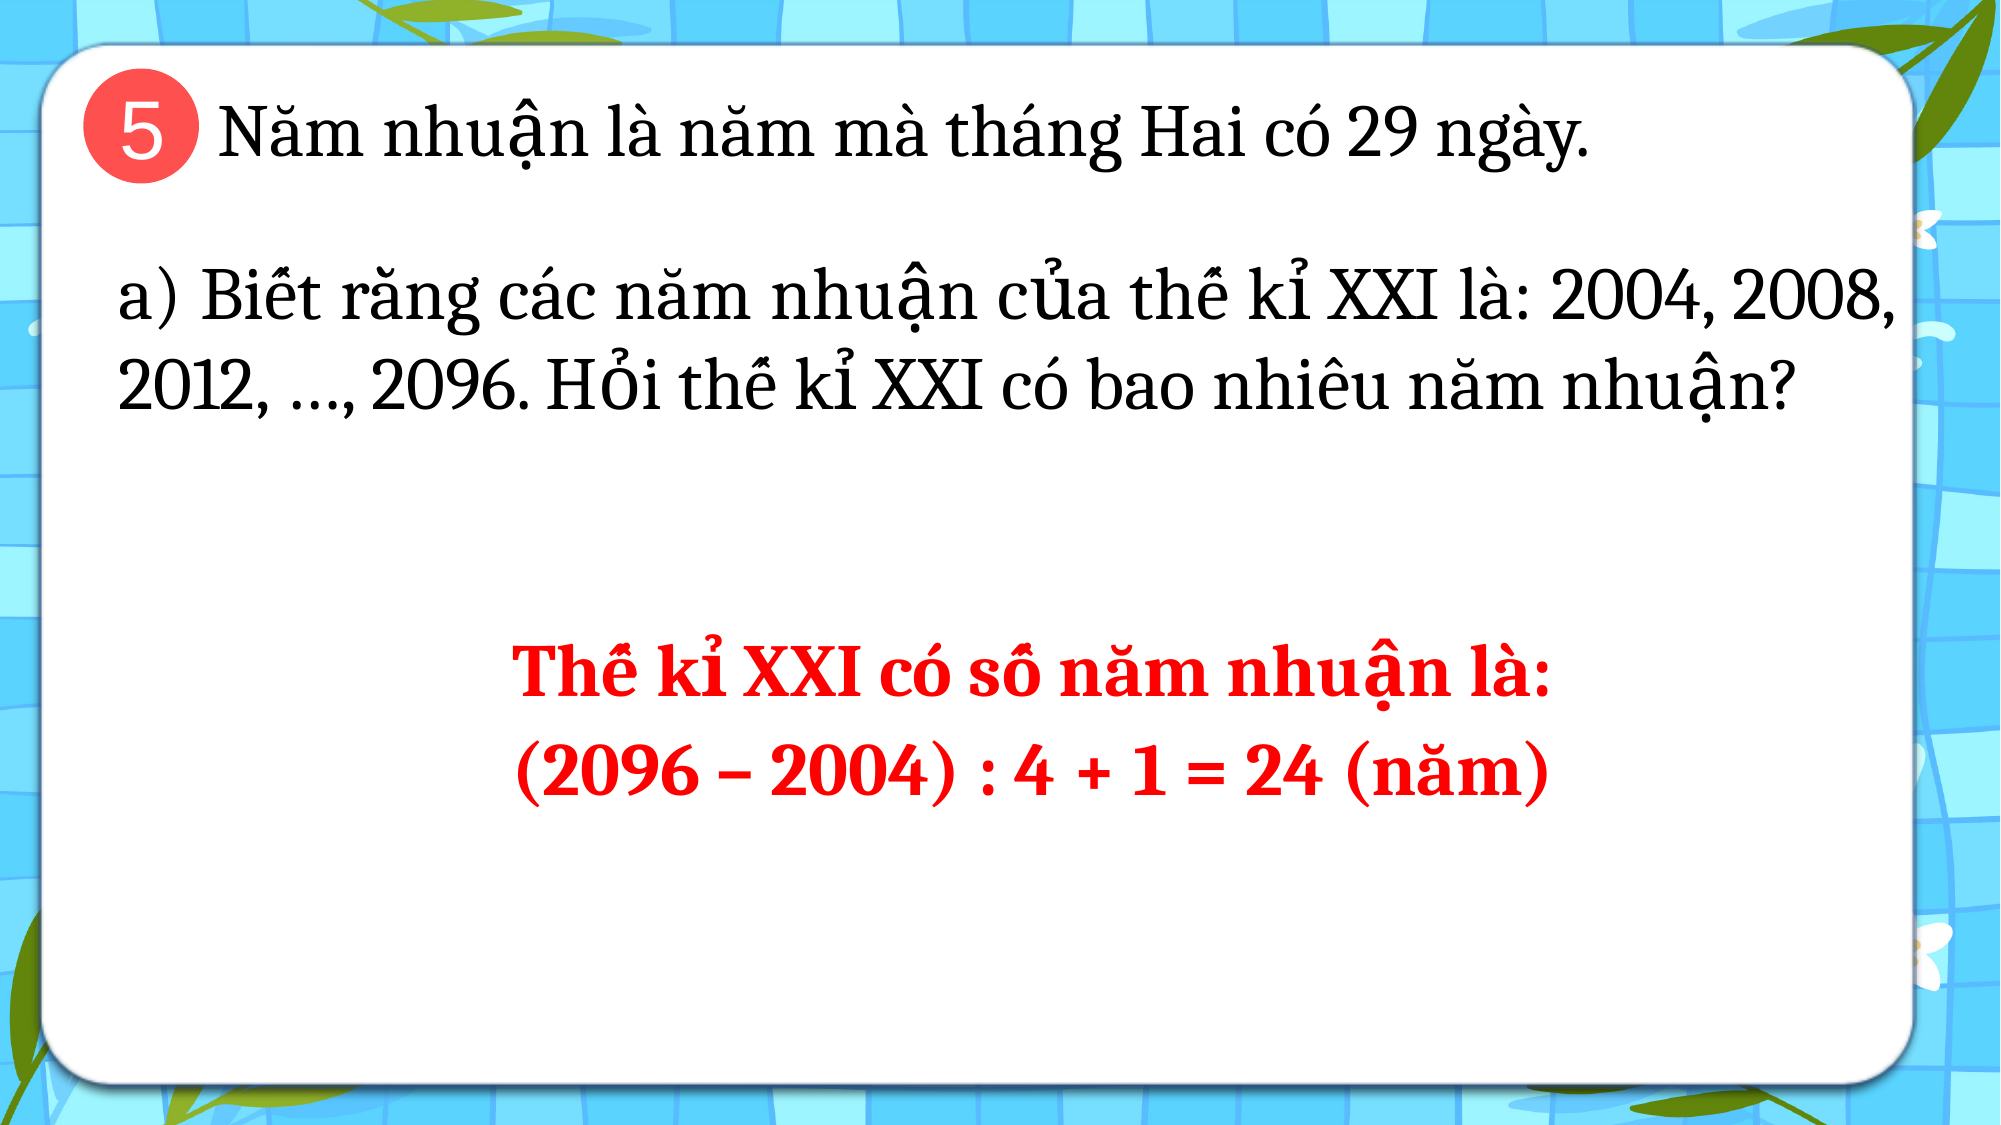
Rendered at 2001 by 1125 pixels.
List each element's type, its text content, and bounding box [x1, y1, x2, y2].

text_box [83, 68, 1845, 185]
text_box [46, 49, 1909, 1080]
picture [0, 0, 2001, 1125]
text_box Thế kỉ XXI có số năm nhuận là: (2096 – 2004) : 4 + 1 = 24 (năm) [183, 605, 1883, 818]
text_box a) Biết rằng các năm nhuận của thế kỉ XXI là: 2004, 2008, 2012, …, 2096. Hỏi thế kỉ XXI có bao nhiêu năm nhuận? [103, 237, 1911, 433]
